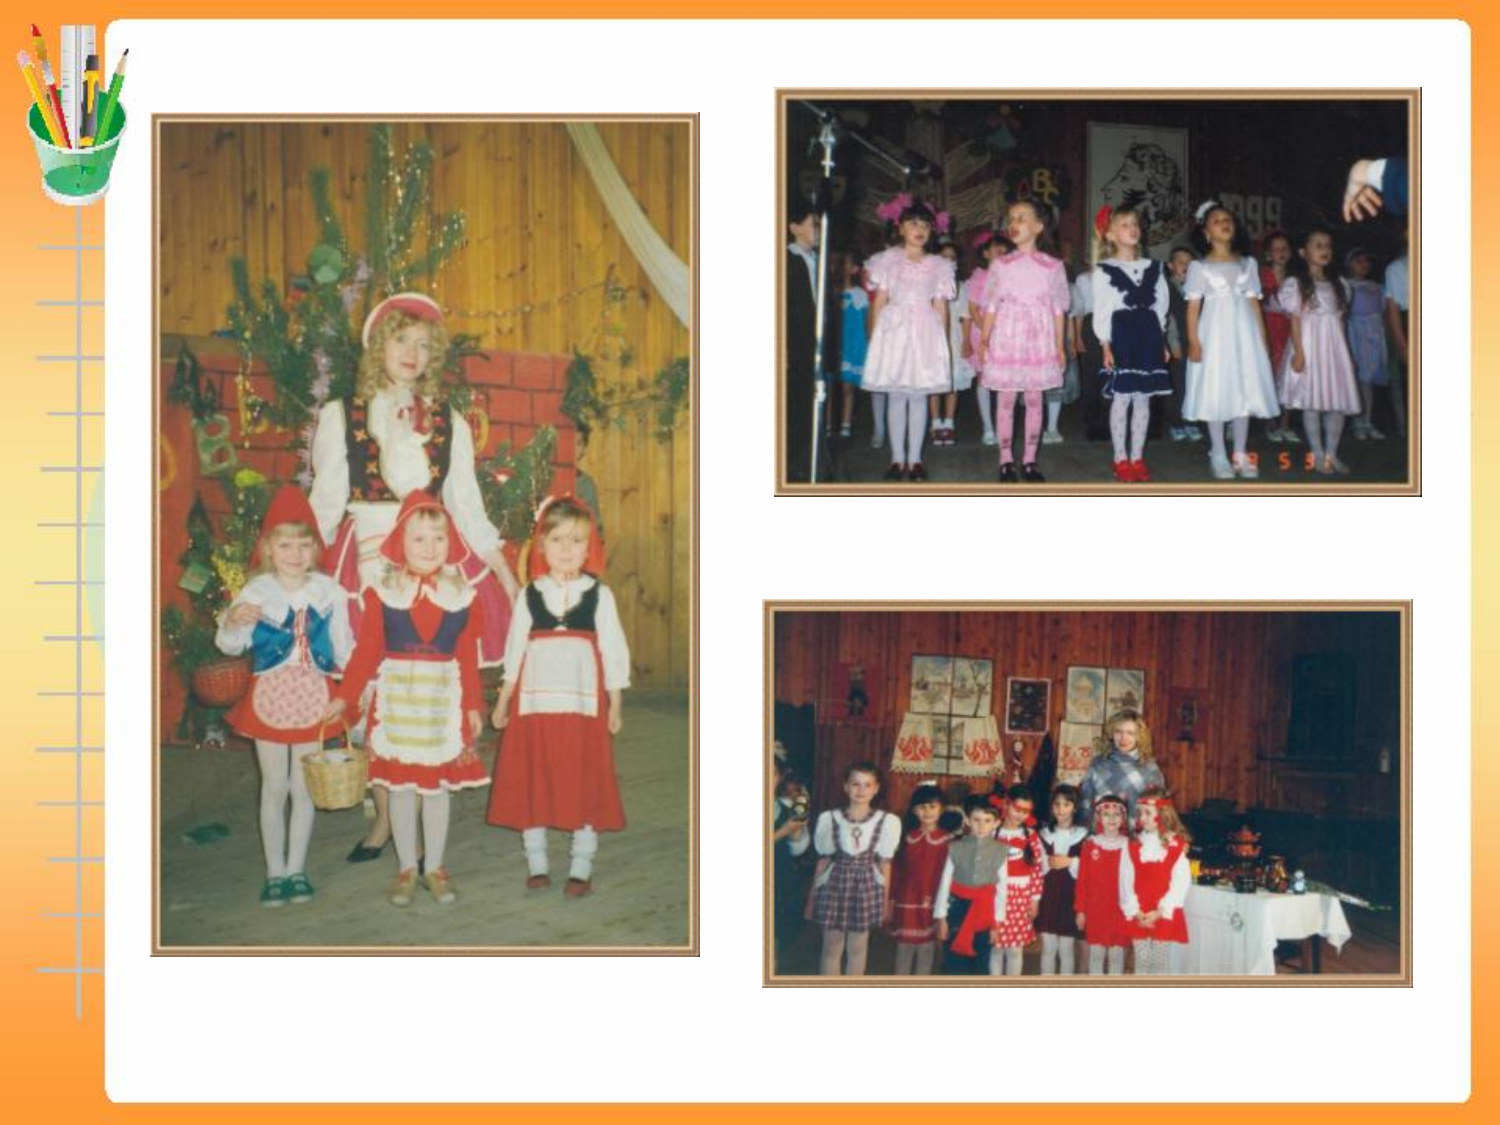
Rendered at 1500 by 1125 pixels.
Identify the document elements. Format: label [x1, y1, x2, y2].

list [762, 599, 1414, 988]
picture [0, 0, 1500, 1125]
